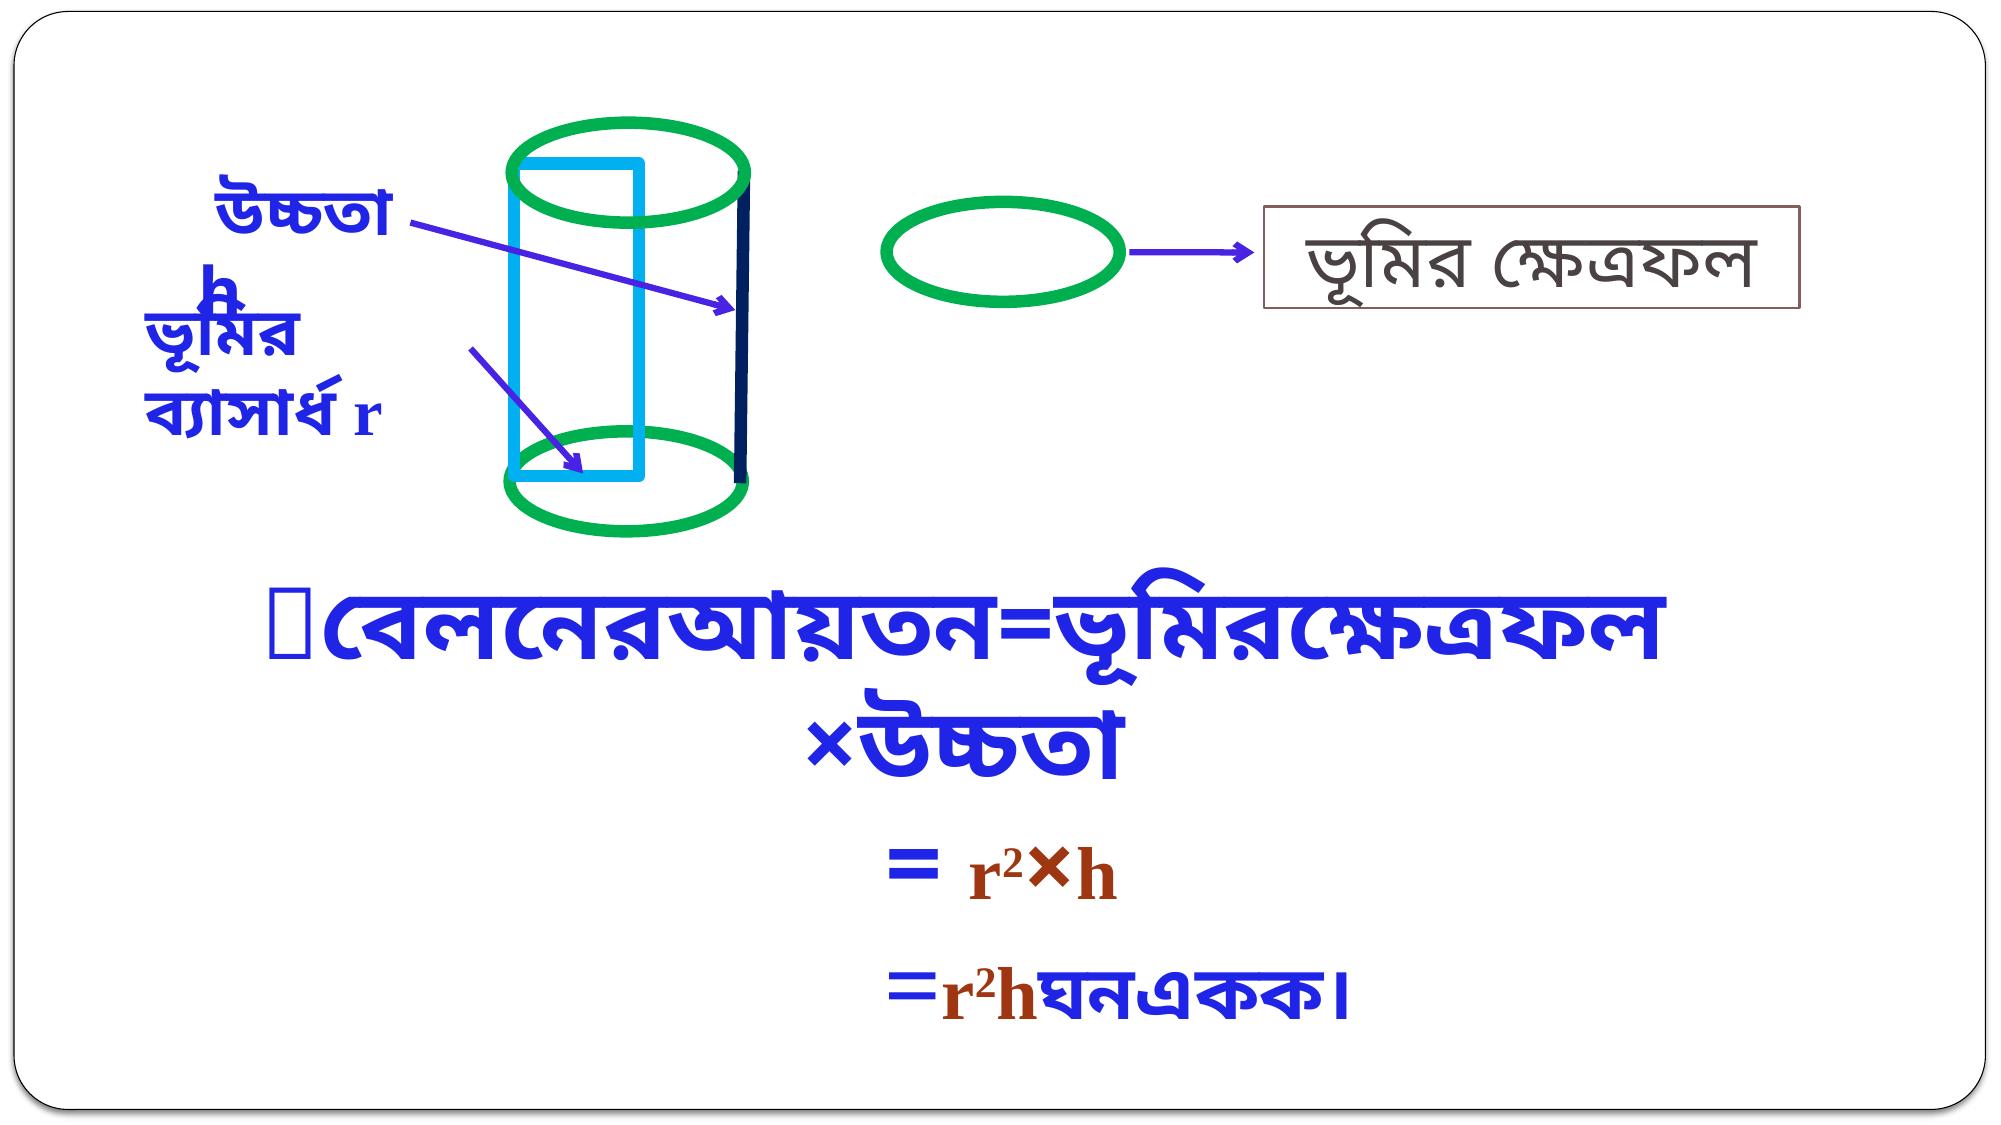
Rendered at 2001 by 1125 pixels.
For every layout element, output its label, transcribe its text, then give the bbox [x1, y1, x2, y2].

text_box [510, 121, 746, 220]
text_box [885, 200, 1121, 303]
text_box [513, 185, 578, 220]
text_box ভূমির ব্যাসার্ধ r [130, 281, 487, 457]
text_box [508, 430, 742, 533]
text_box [464, 354, 590, 468]
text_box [410, 222, 736, 311]
text_box [513, 320, 640, 477]
text_box উচ্চতা h [183, 161, 434, 337]
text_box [739, 170, 745, 484]
